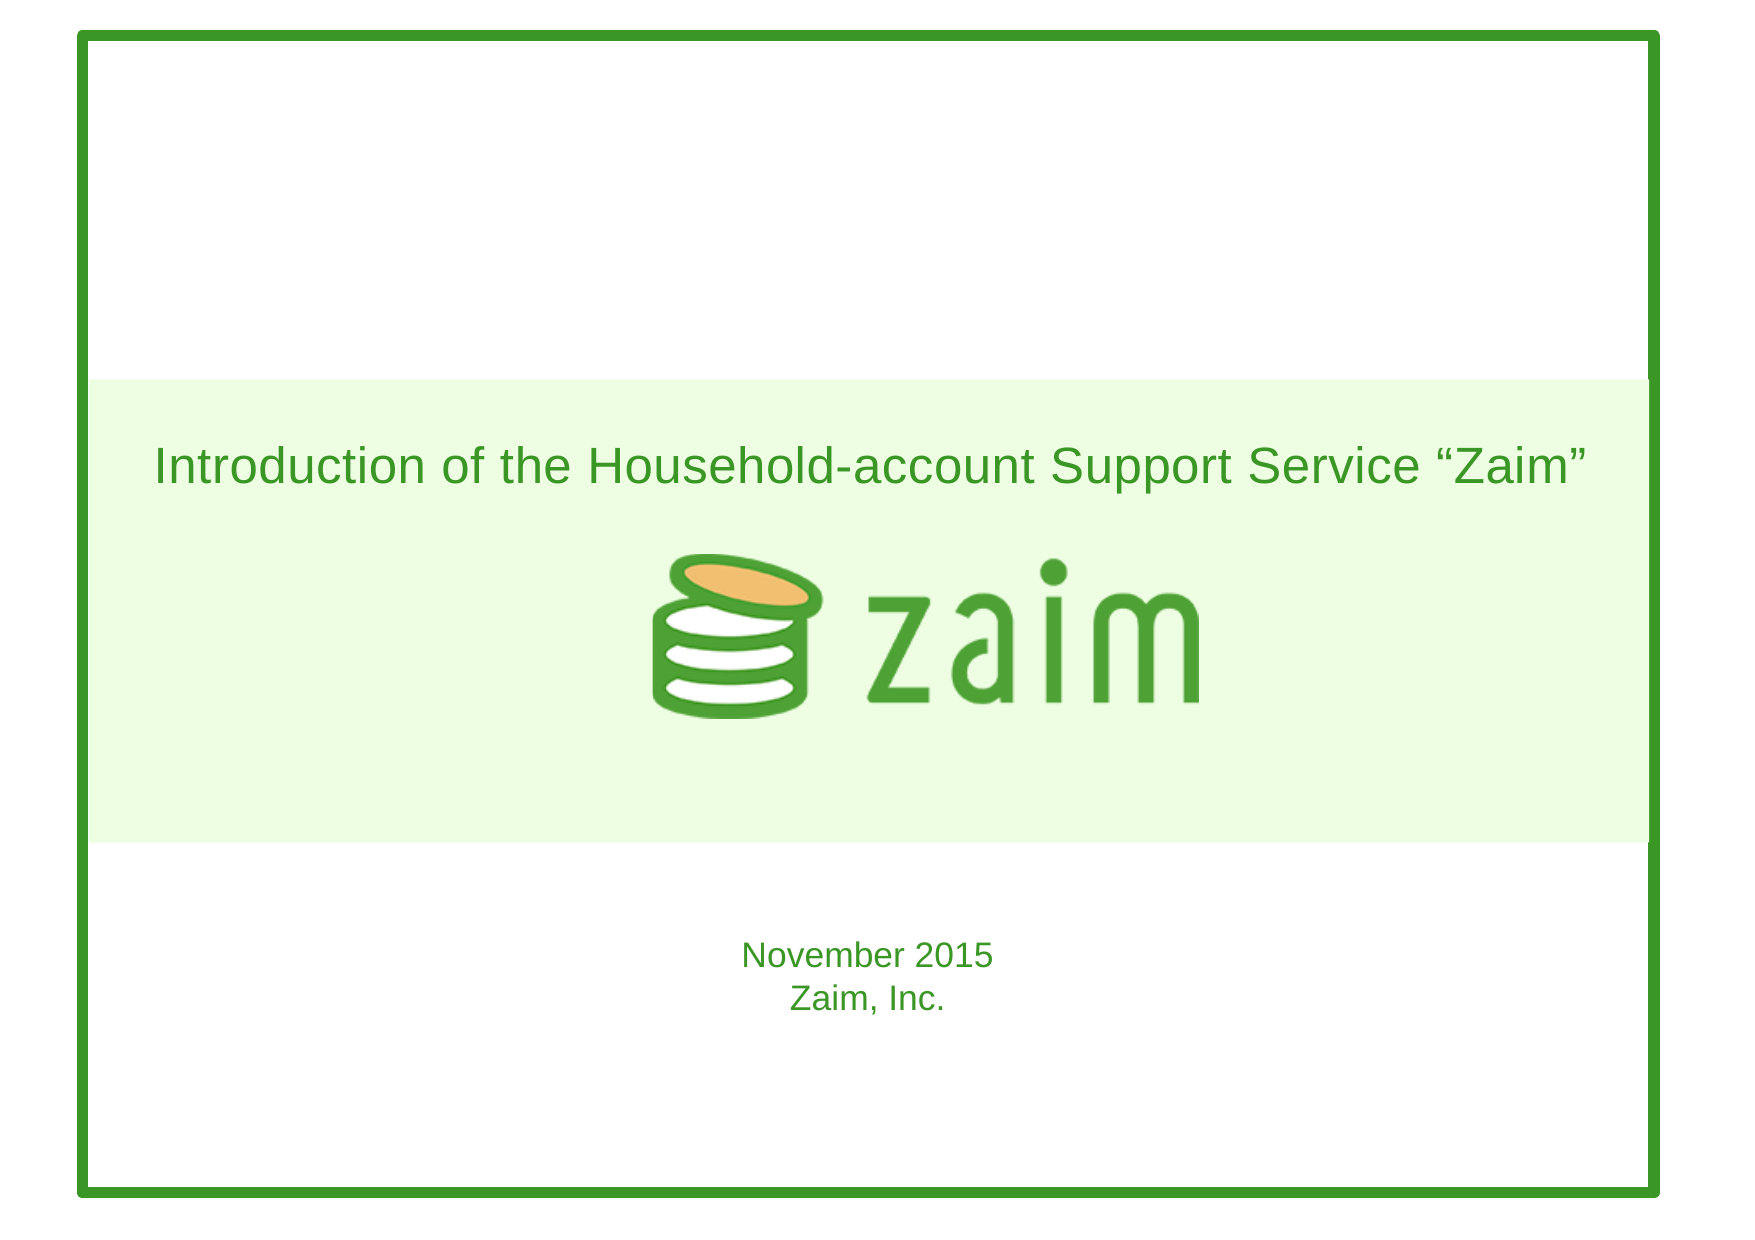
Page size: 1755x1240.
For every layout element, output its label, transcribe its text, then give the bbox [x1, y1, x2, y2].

text_box November 2015 Zaim, Inc. [725, 932, 1011, 1018]
text_box [88, 379, 1650, 843]
text_box Introduction of the Household-account Support Service “Zaim” [89, 432, 1652, 494]
text_box [652, 554, 1199, 719]
